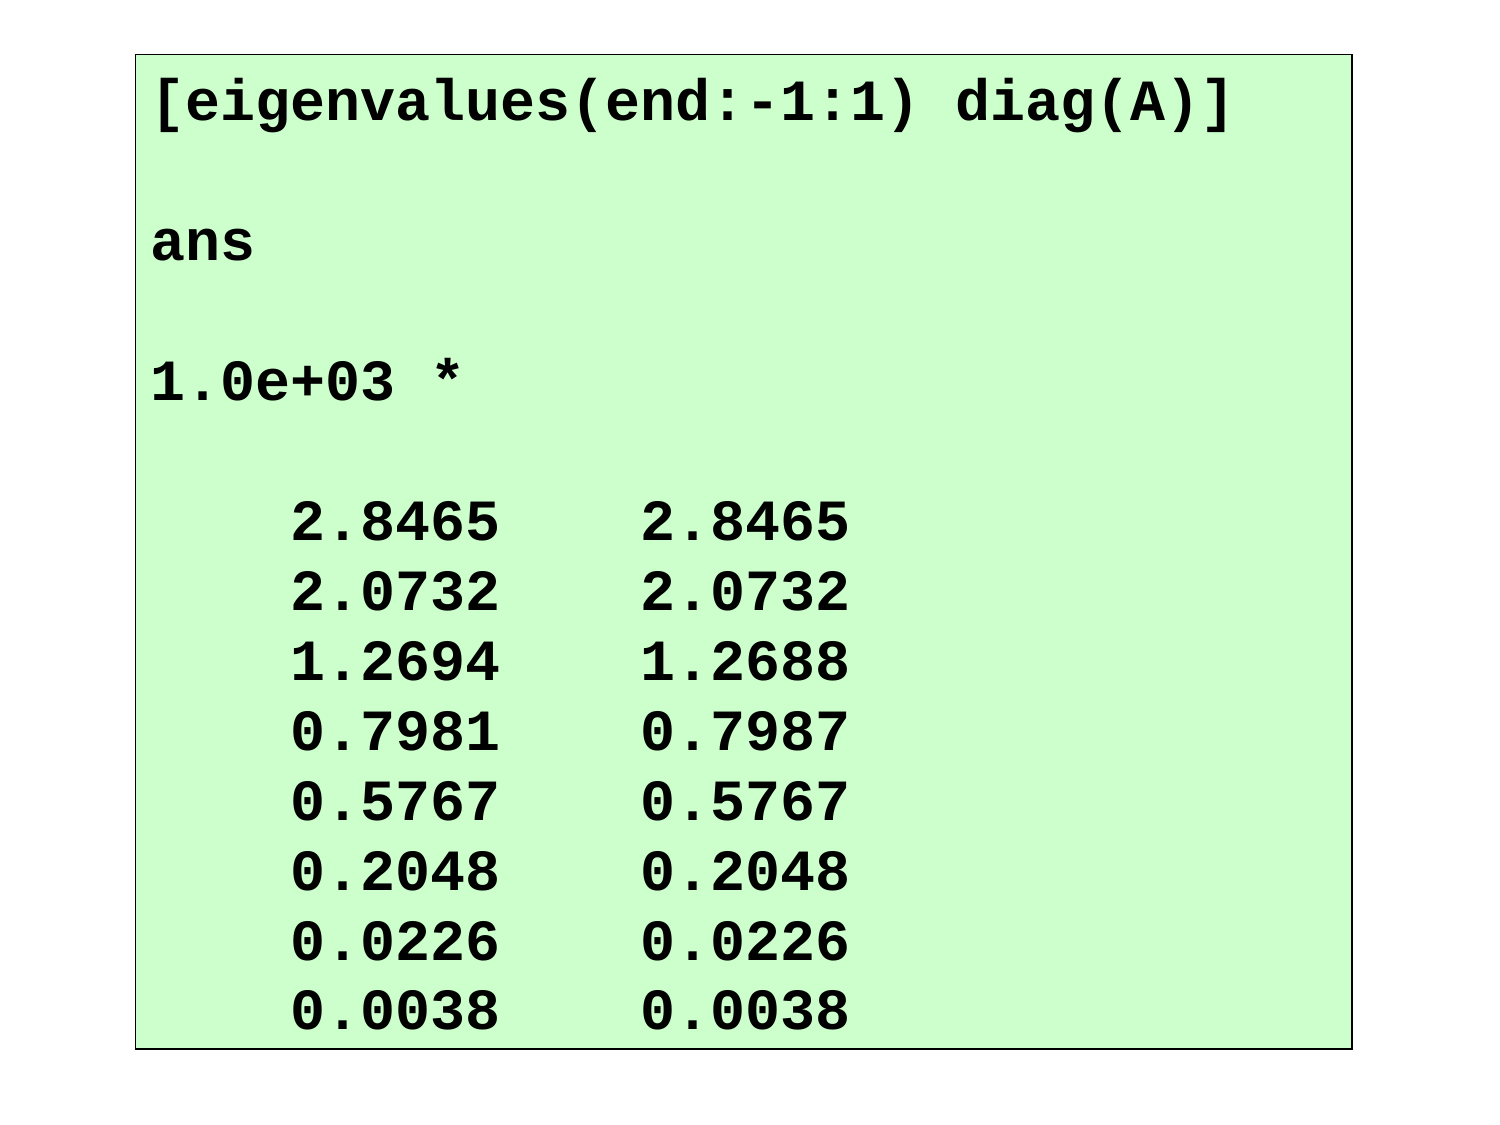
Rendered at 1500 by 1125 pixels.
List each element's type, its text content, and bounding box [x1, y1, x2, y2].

text_box [eigenvalues(end:-1:1) diag(A)] ans 1.0e+03 * 2.8465 2.8465 2.0732 2.0732 1.2694 1.2688 0.7981 0.7987 0.5767 0.5767 0.2048 0.2048 0.0226 0.0226 0.0038 0.0038 [135, 54, 1353, 1050]
